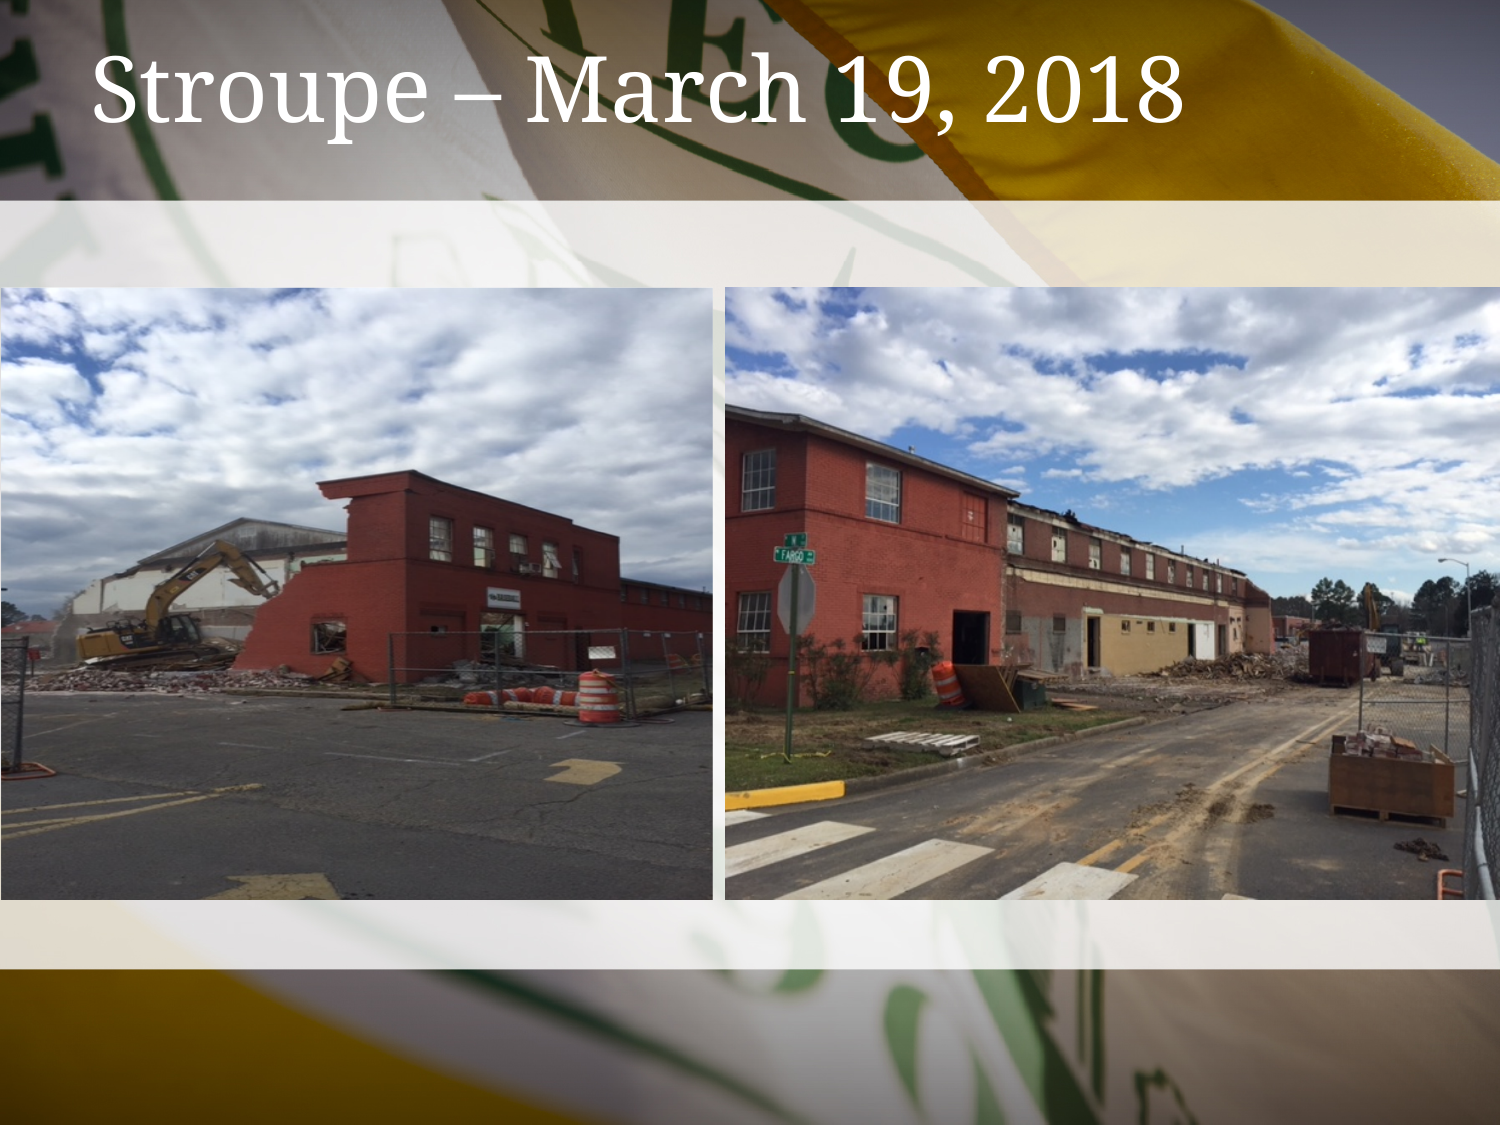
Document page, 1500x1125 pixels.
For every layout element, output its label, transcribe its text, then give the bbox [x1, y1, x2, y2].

picture [0, 0, 1500, 1125]
title Stroupe – March 19, 2018 [75, 12, 1425, 159]
